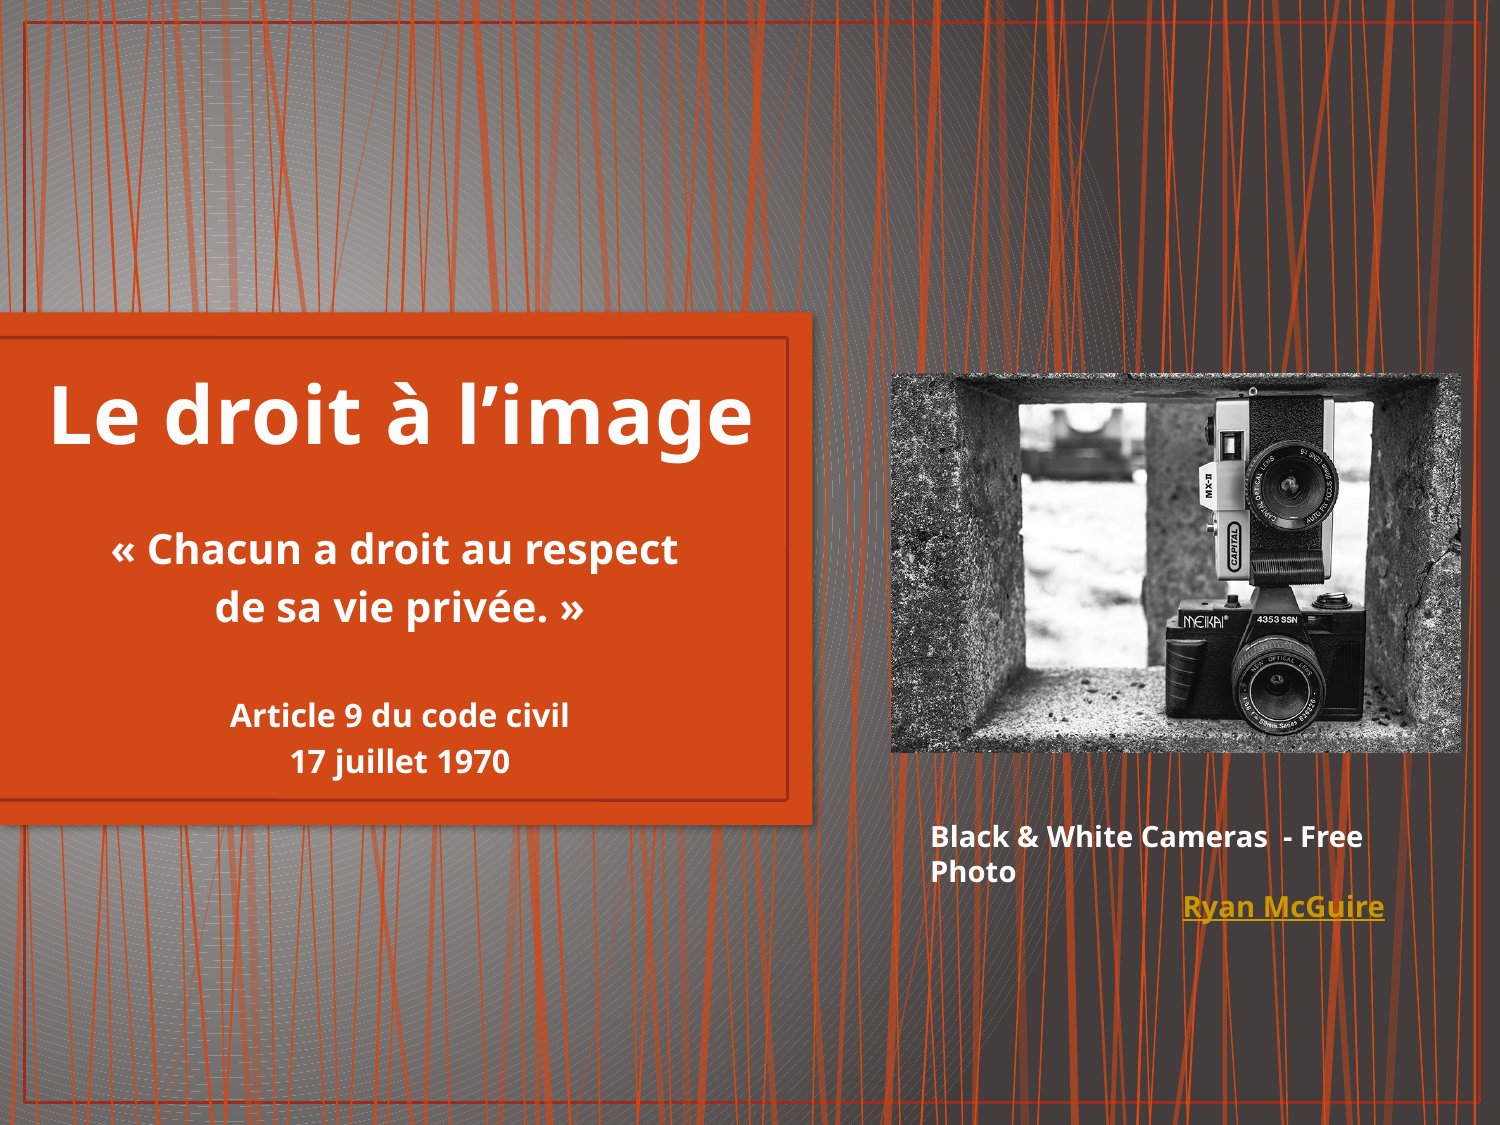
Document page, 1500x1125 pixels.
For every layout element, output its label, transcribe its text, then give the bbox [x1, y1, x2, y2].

text_box Black & White Cameras - Free Photo Ryan McGuire [915, 810, 1400, 970]
title Le droit à l’image [29, 349, 774, 468]
subtitle « Chacun a droit au respect de sa vie privée. » Article 9 du code civil 17 juillet 1970 [37, 515, 763, 788]
picture [891, 373, 1461, 753]
